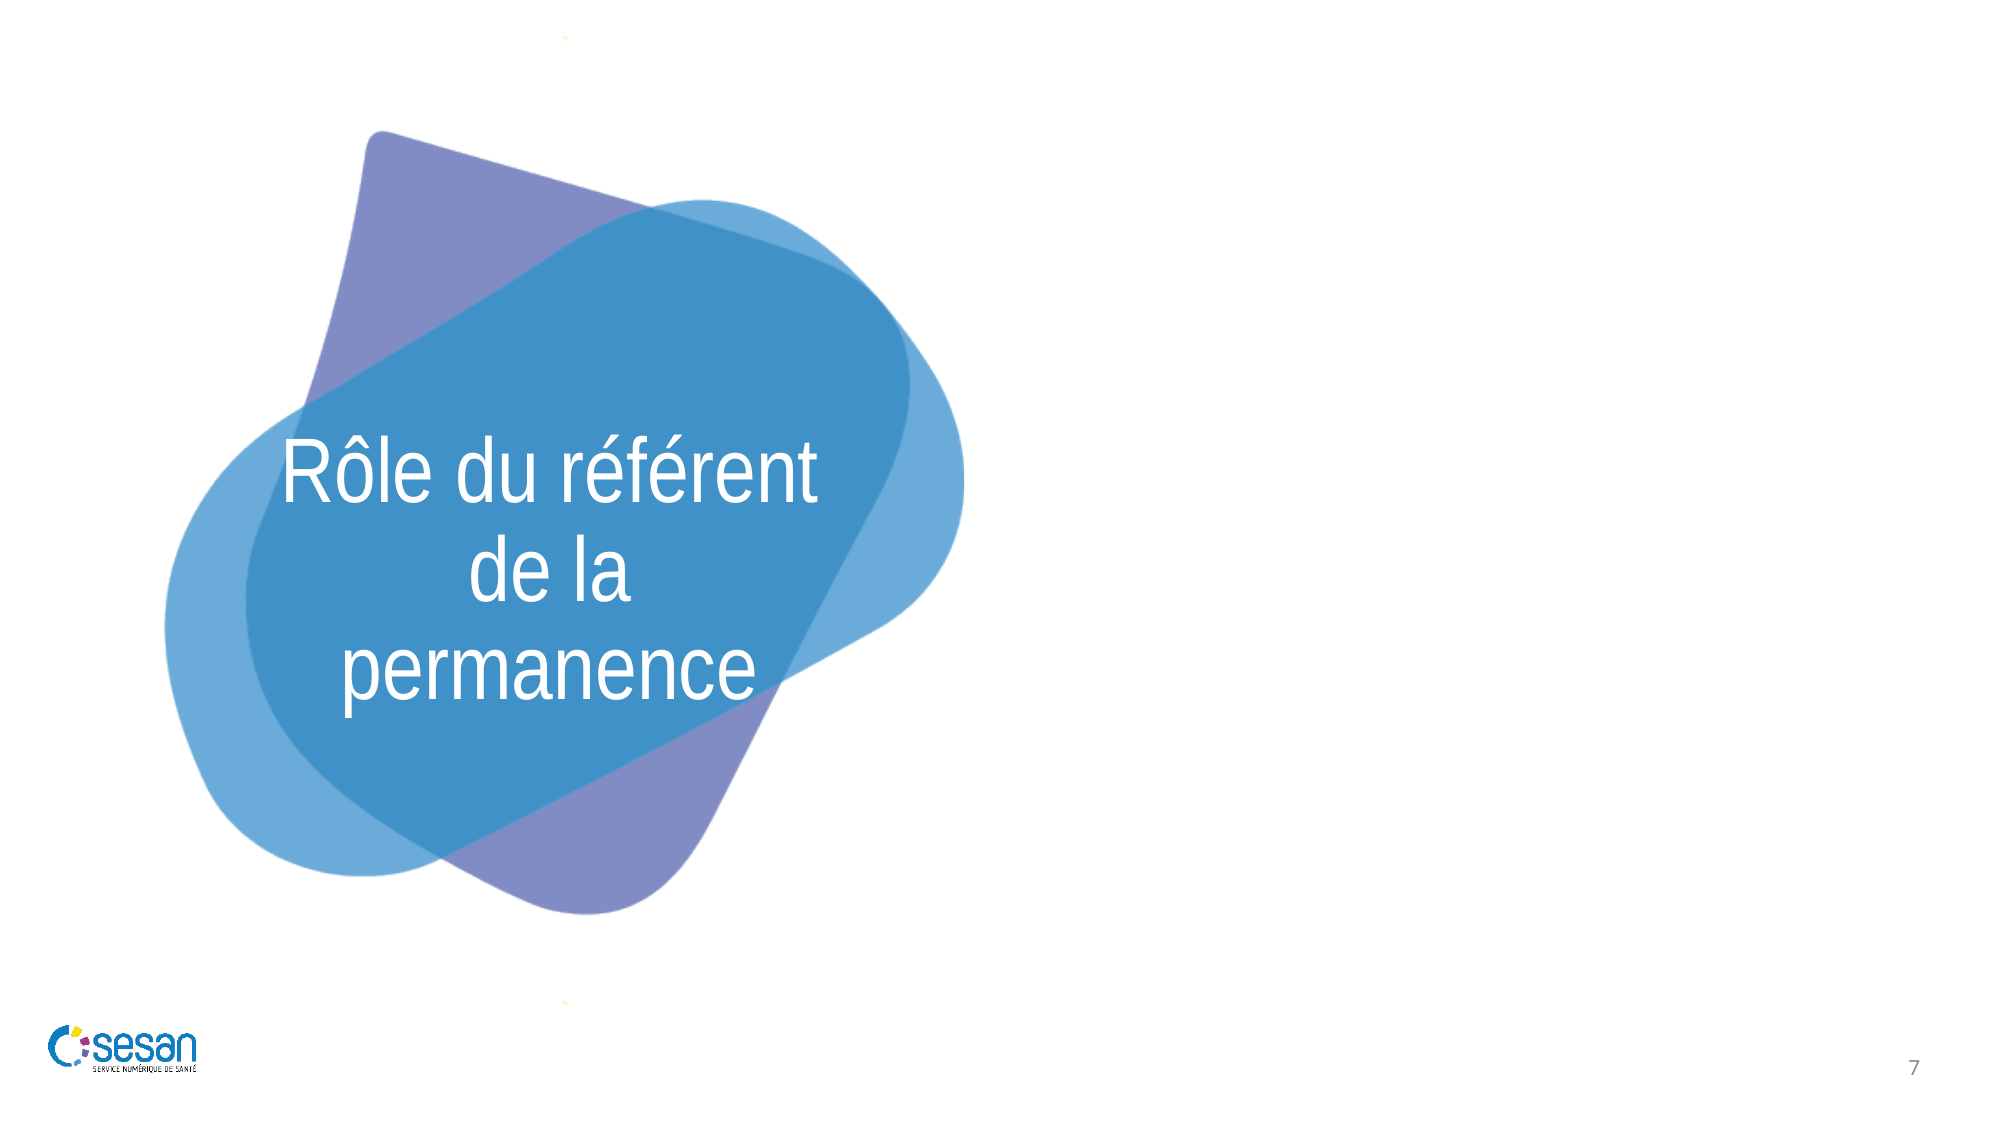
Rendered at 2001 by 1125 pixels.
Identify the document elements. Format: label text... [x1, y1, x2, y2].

title Rôle du référent de la permanence [265, 382, 835, 760]
picture [48, 1025, 196, 1073]
